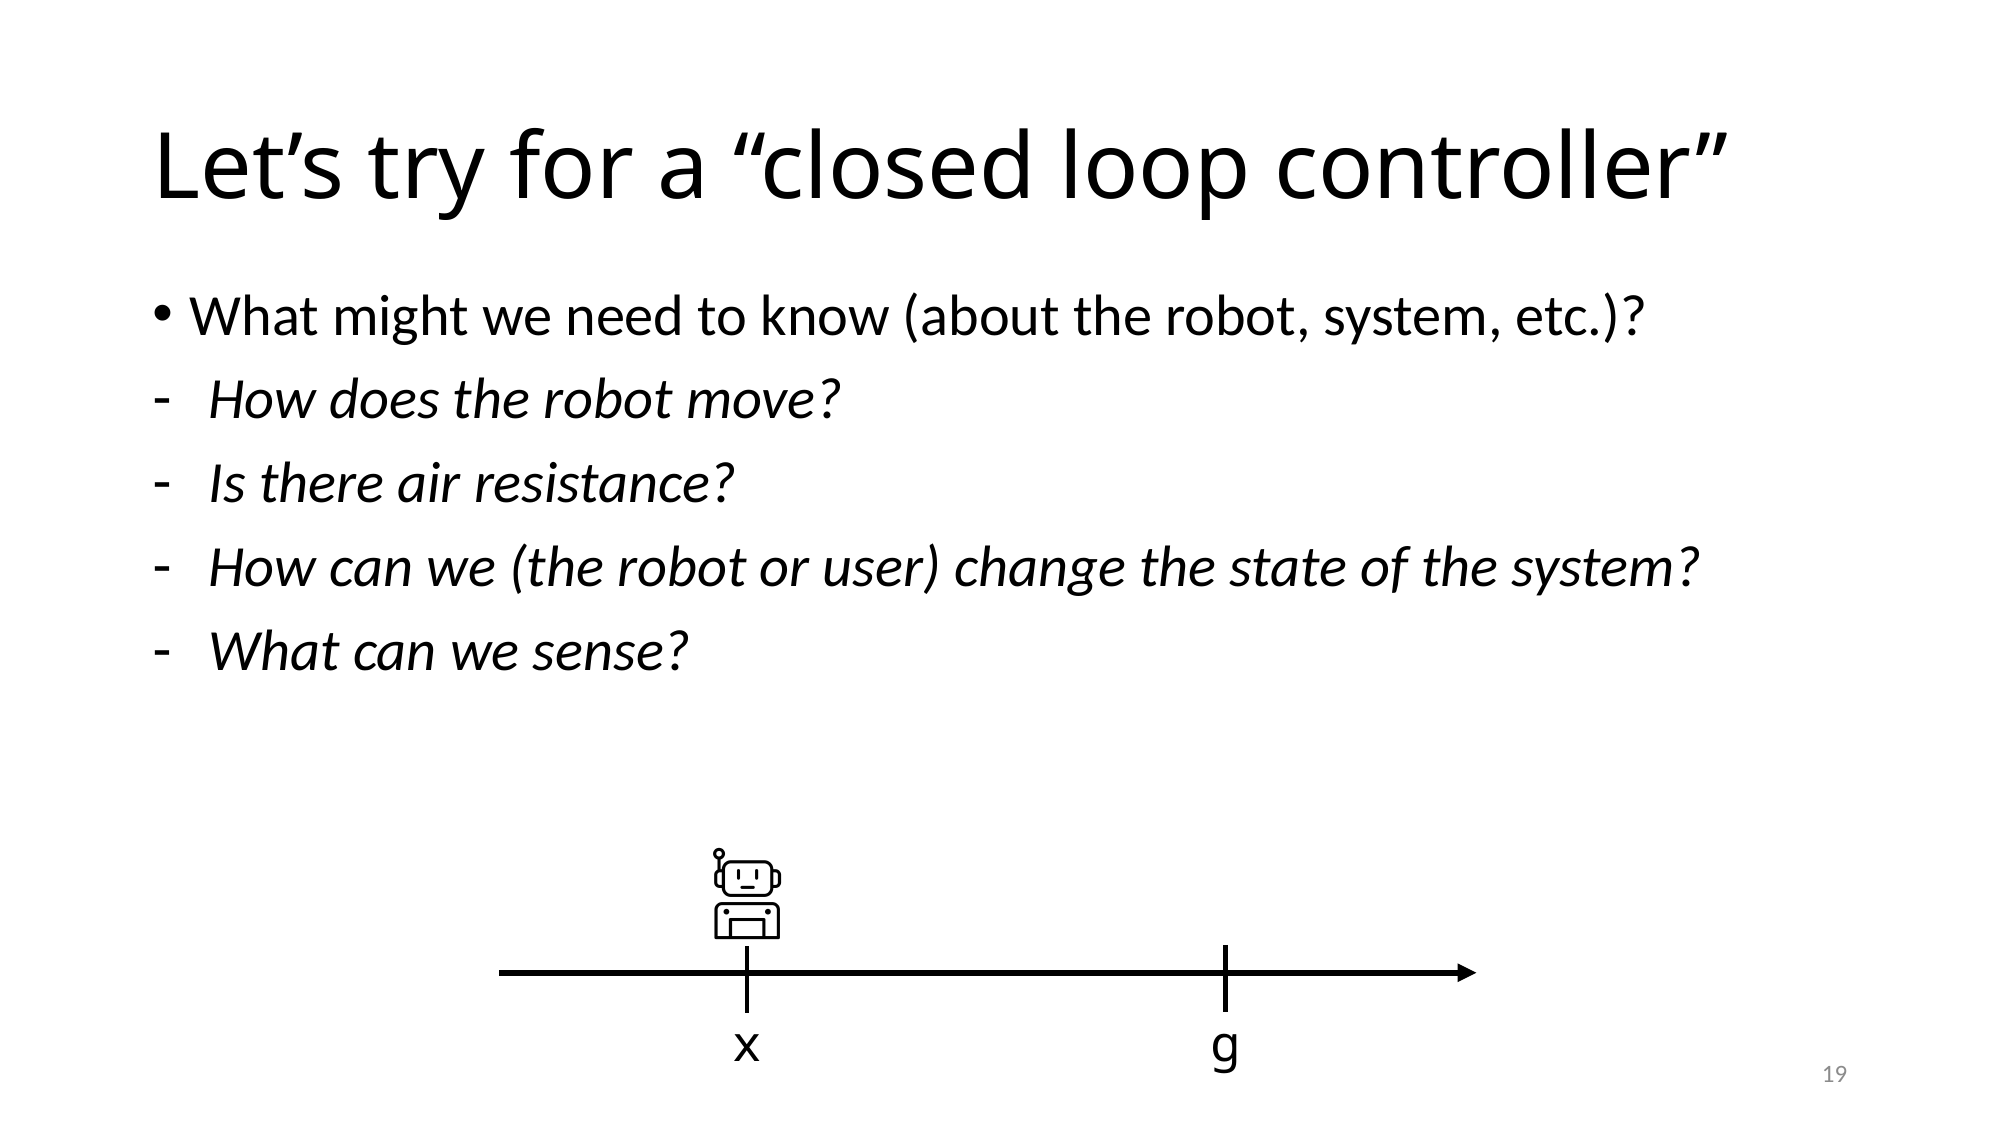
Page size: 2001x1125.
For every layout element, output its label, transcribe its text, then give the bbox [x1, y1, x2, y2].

title Let’s try for a “closed loop controller” [137, 59, 1863, 277]
text_box x [717, 1004, 777, 1079]
text_box g [1195, 1004, 1256, 1079]
slide_number 19 [1412, 1042, 1863, 1103]
list What might we need to know (about the robot, system, etc.)? How does the robot move? Is there air resistance? How can we (the robot or user) change the state of the system? What can we sense? [137, 277, 1863, 1014]
picture [684, 843, 810, 969]
